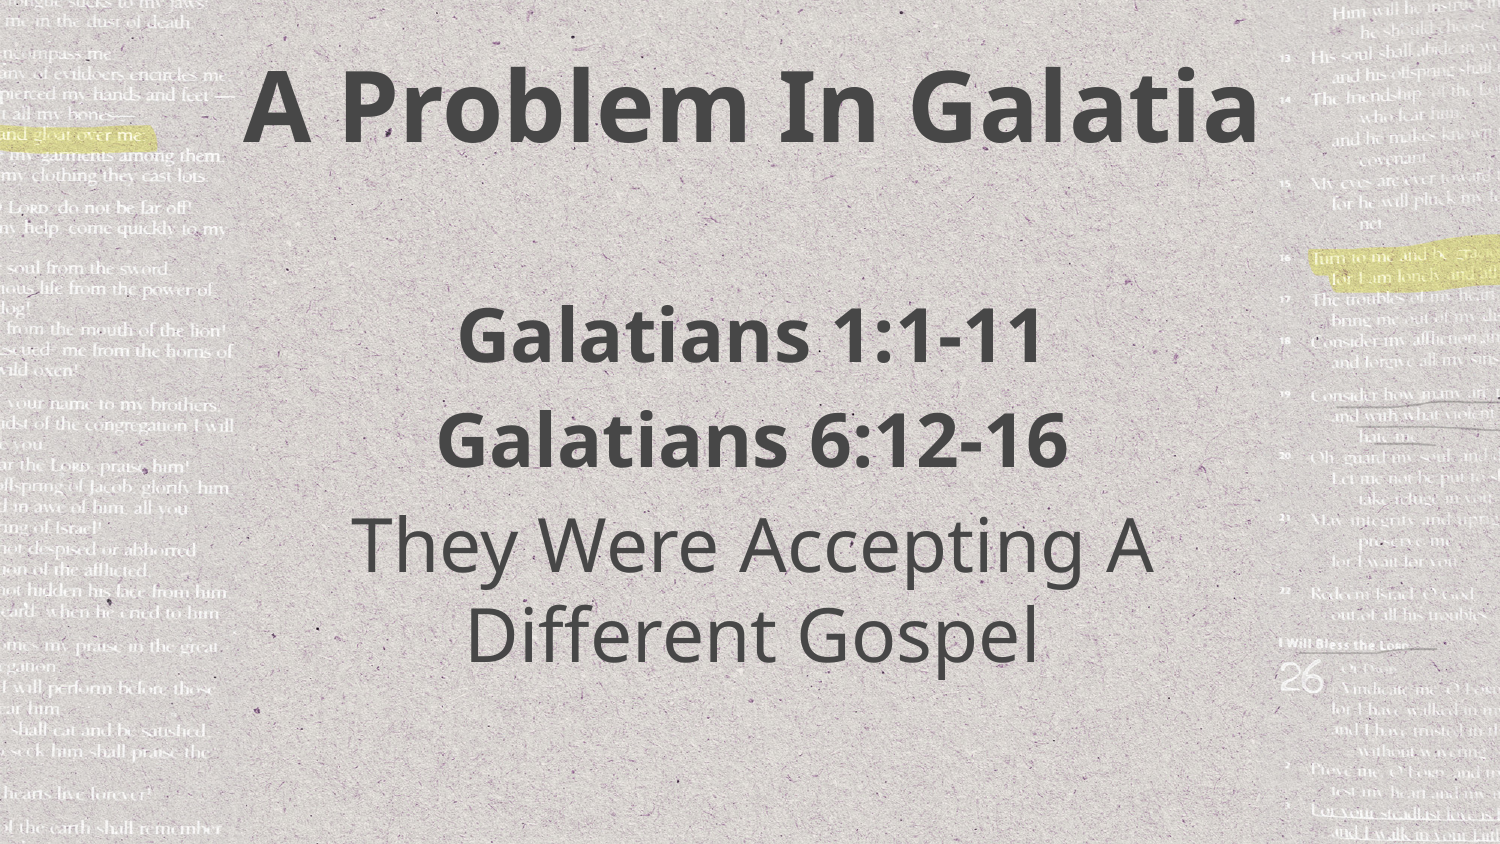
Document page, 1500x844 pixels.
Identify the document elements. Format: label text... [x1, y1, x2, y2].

title A Problem In Galatia [191, 22, 1315, 183]
picture [0, 0, 1500, 844]
list Galatians 1:1-11 Galatians 6:12-16 They Were Accepting A Different Gospel [191, 183, 1315, 783]
